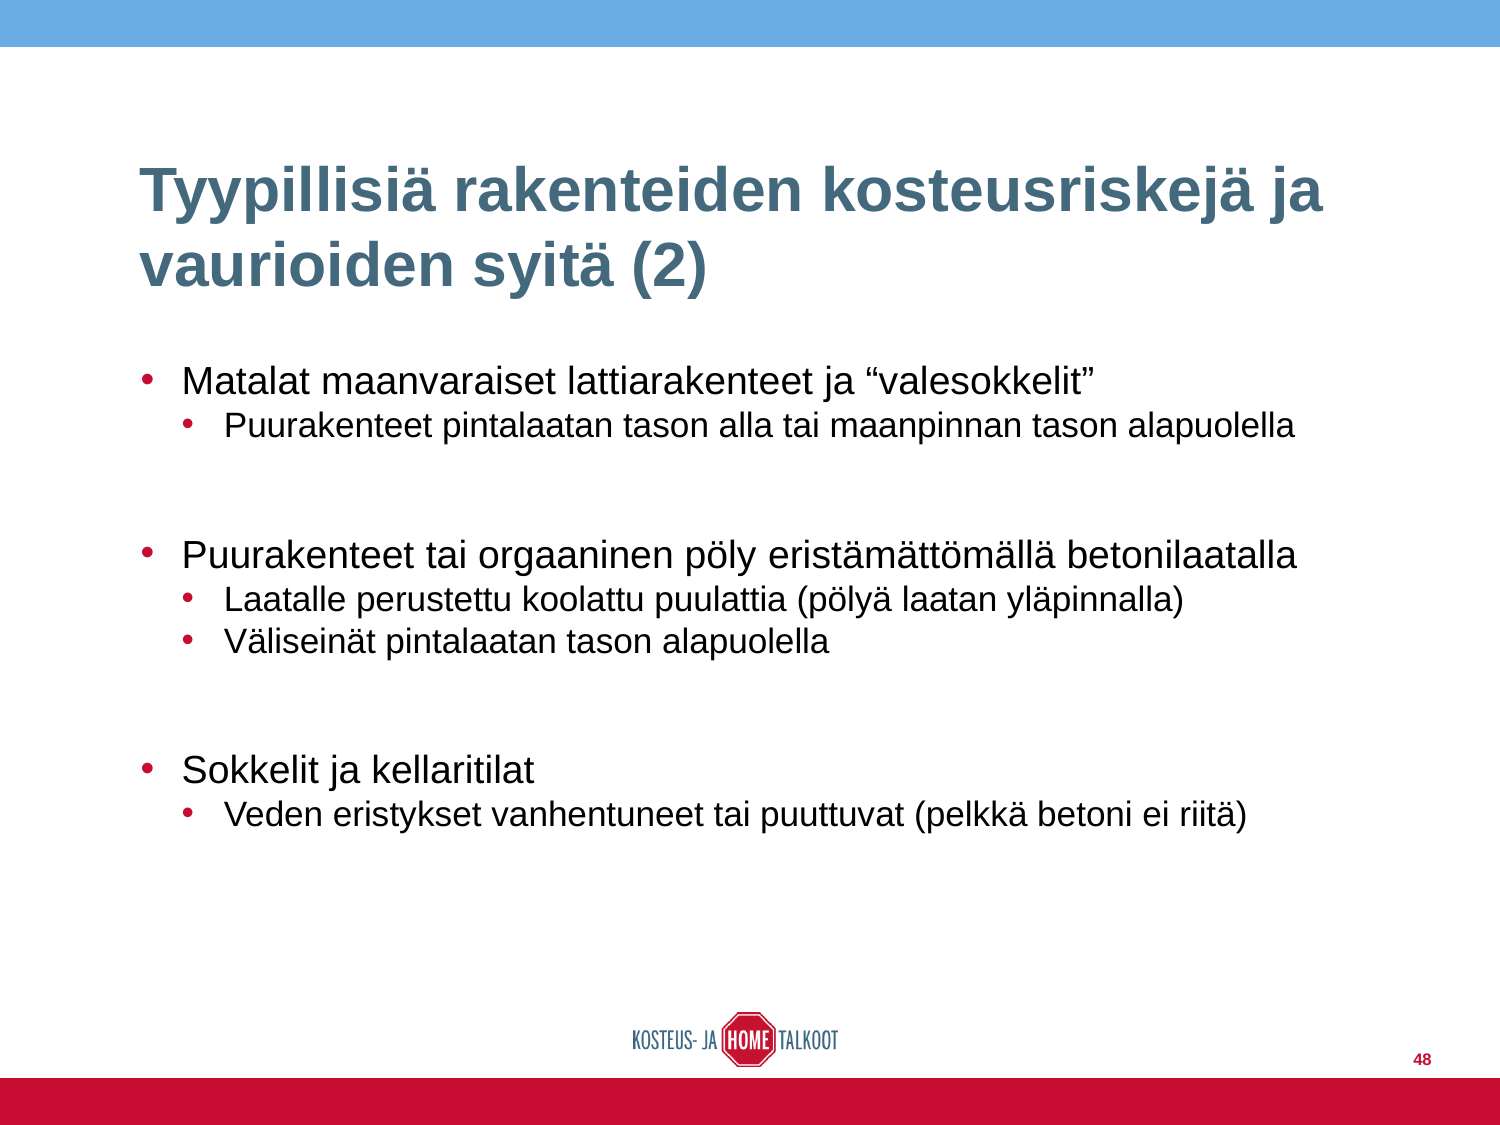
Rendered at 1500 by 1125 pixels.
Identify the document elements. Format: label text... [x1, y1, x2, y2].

picture [633, 1012, 838, 1067]
list Matalat maanvaraiset lattiarakenteet ja “valesokkelit” Puurakenteet pintalaatan tason alla tai maanpinnan tason alapuolella Puurakenteet tai orgaaninen pöly eristämättömällä betonilaatalla Laatalle perustettu koolattu puulattia (pölyä laatan yläpinnalla) Väliseinät pintalaatan tason alapuolella Sokkelit ja kellaritilat Veden eristykset vanhentuneet tai puuttuvat (pelkkä betoni ei riitä) [125, 347, 1355, 904]
title Tyypillisiä rakenteiden kosteusriskejä ja vaurioiden syitä (2) [124, 128, 1354, 307]
slide_number 48 [1364, 1016, 1447, 1077]
